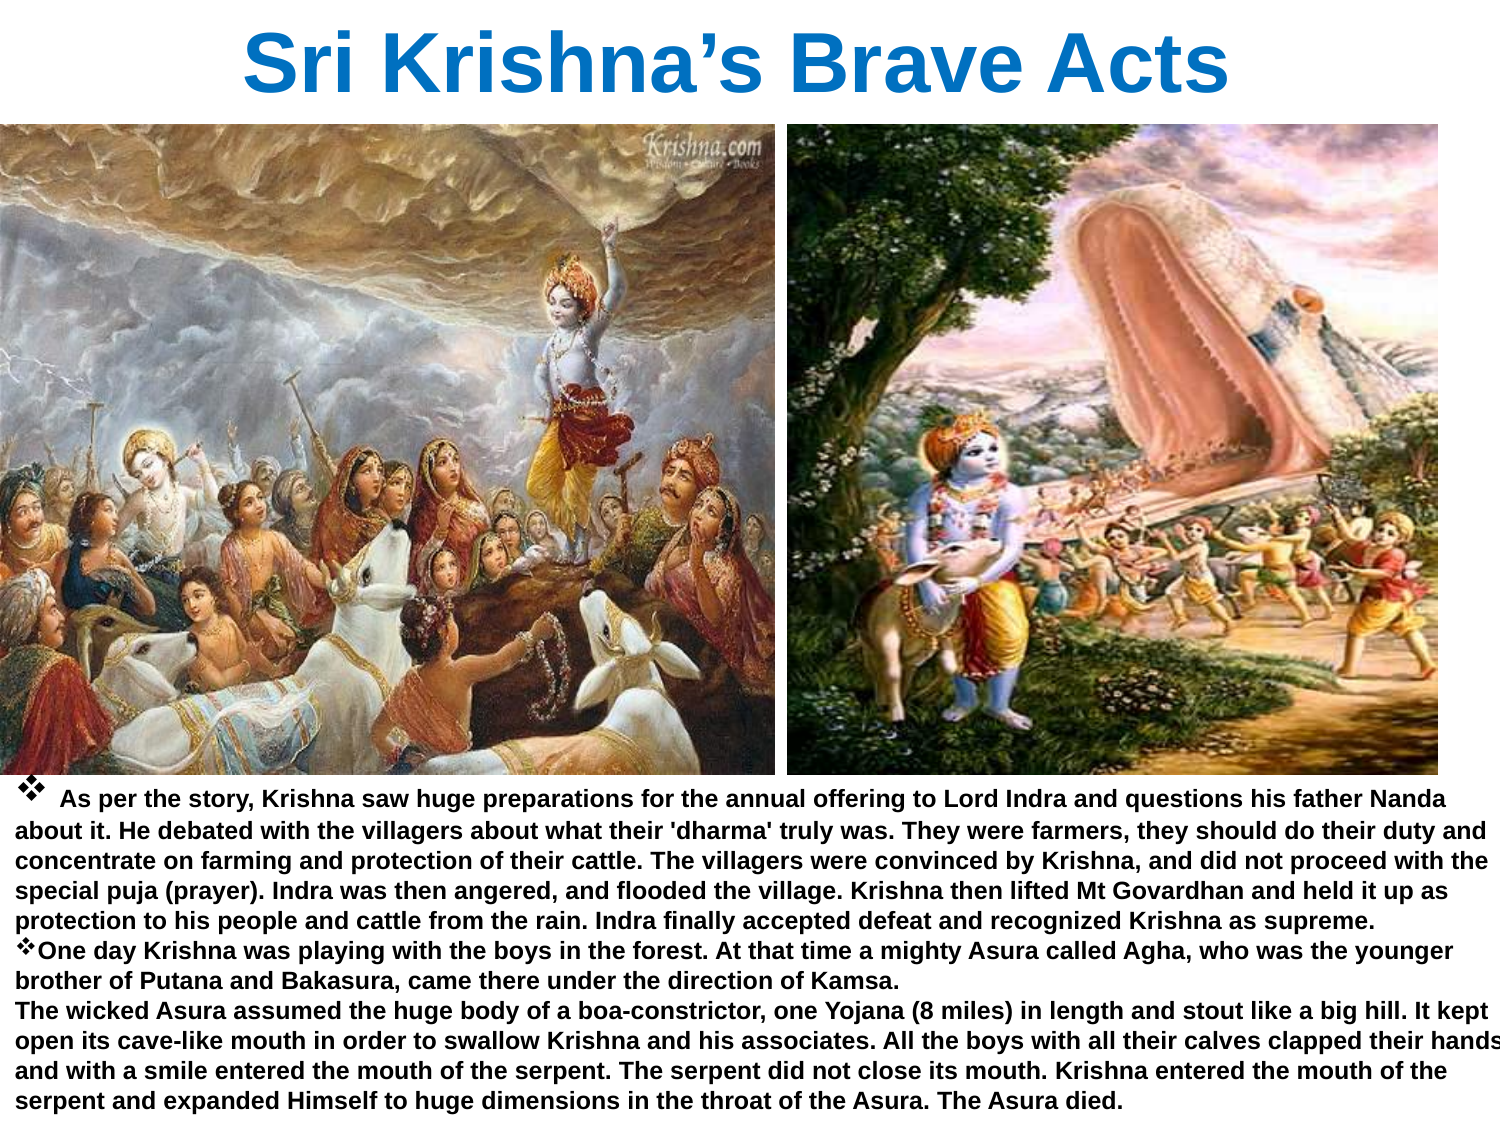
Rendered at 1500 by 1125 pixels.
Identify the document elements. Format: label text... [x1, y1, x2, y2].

picture [787, 124, 1438, 776]
title Sri Krishna’s Brave Acts [62, 0, 1413, 118]
picture [0, 124, 776, 776]
text_box As per the story, Krishna saw huge preparations for the annual offering to Lord Indra and questions his father Nanda about it. He debated with the villagers about what their 'dharma' truly was. They were farmers, they should do their duty and concentrate on farming and protection of their cattle. The villagers were convinced by Krishna, and did not proceed with the special puja (prayer). Indra was then angered, and flooded the village. Krishna then lifted Mt Govardhan and held it up as protection to his people and cattle from the rain. Indra finally accepted defeat and recognized Krishna as supreme. One day Krishna was playing with the boys in the forest. At that time a mighty Asura called Agha, who was the younger brother of Putana and Bakasura, came there under the direction of Kamsa. The wicked Asura assumed the huge body of a boa-constrictor, one Yojana (8 miles) in length and stout like a big hill. It kept open its cave-like mouth in order to swallow Krishna and his associates. All the boys with all their calves clapped their hands and with a smile entered the mouth of the serpent. The serpent did not close its mouth. Krishna entered the mouth of the serpent and expanded Himself to huge dimensions in the throat of the Asura. The Asura died. [0, 762, 1500, 1125]
